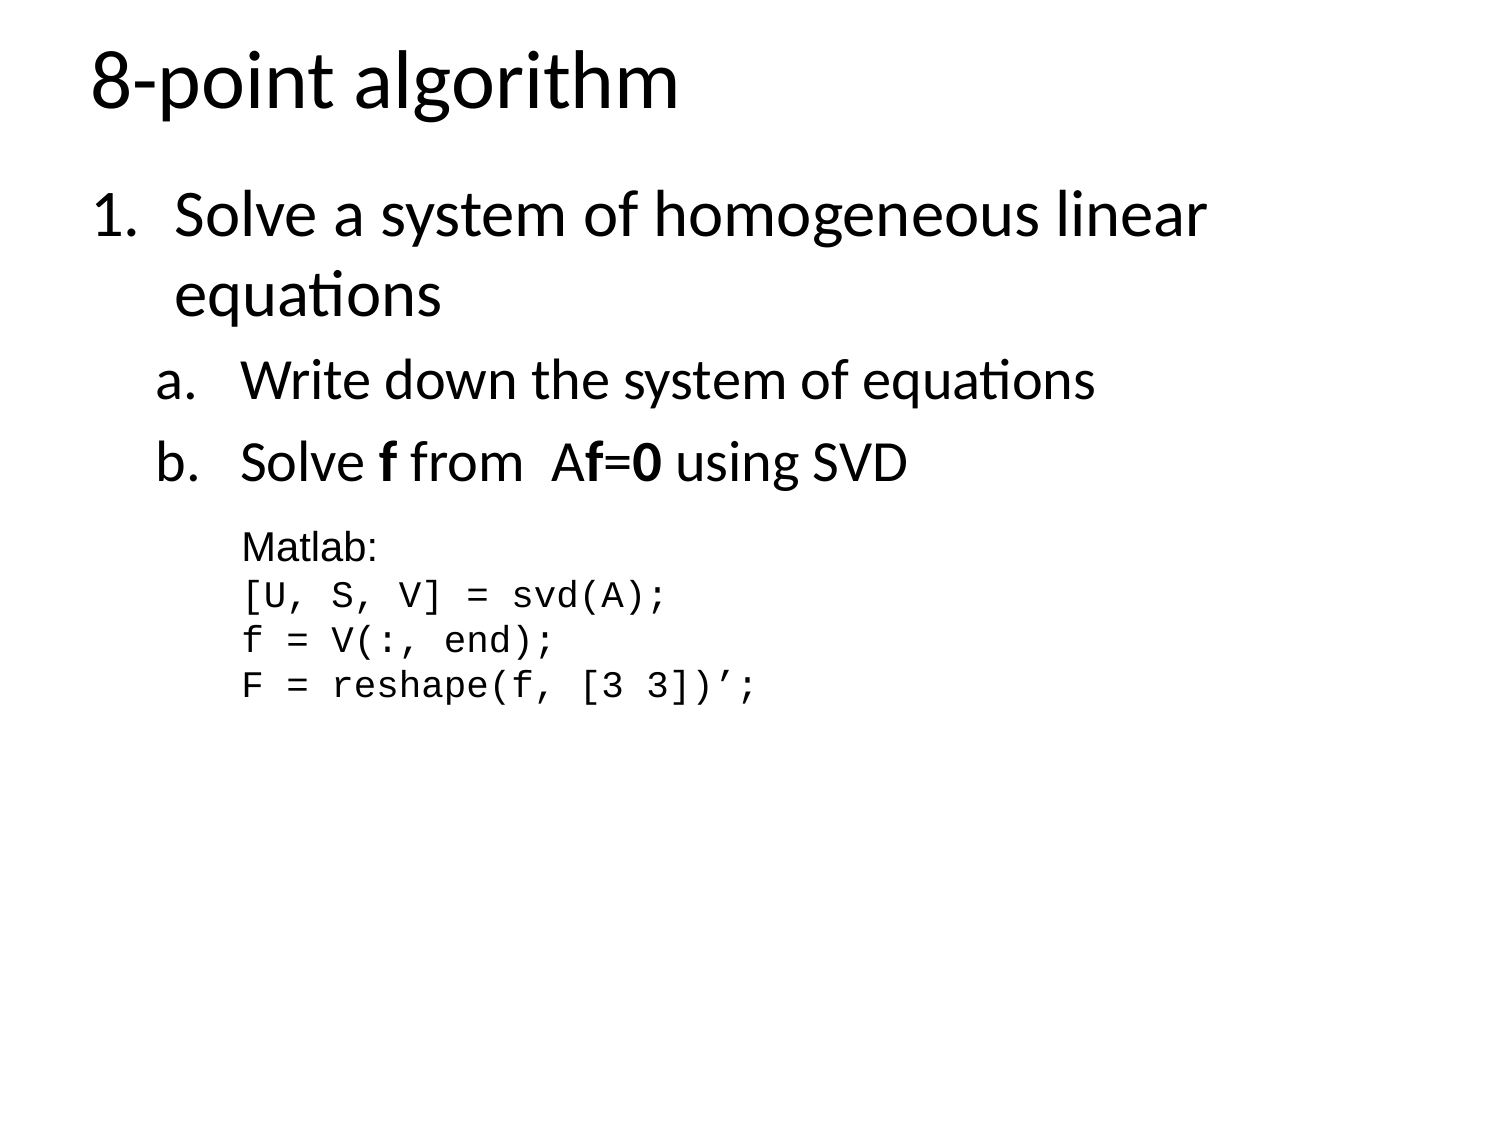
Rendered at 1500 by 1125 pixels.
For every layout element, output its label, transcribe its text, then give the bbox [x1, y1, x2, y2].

title 8-point algorithm [74, 0, 1426, 151]
list Solve a system of homogeneous linear equations Write down the system of equations Solve f from Af=0 using SVD [74, 162, 1426, 1006]
text_box Matlab: [U, S, V] = svd(A); f = V(:, end); F = reshape(f, [3 3])’; [226, 512, 774, 713]
